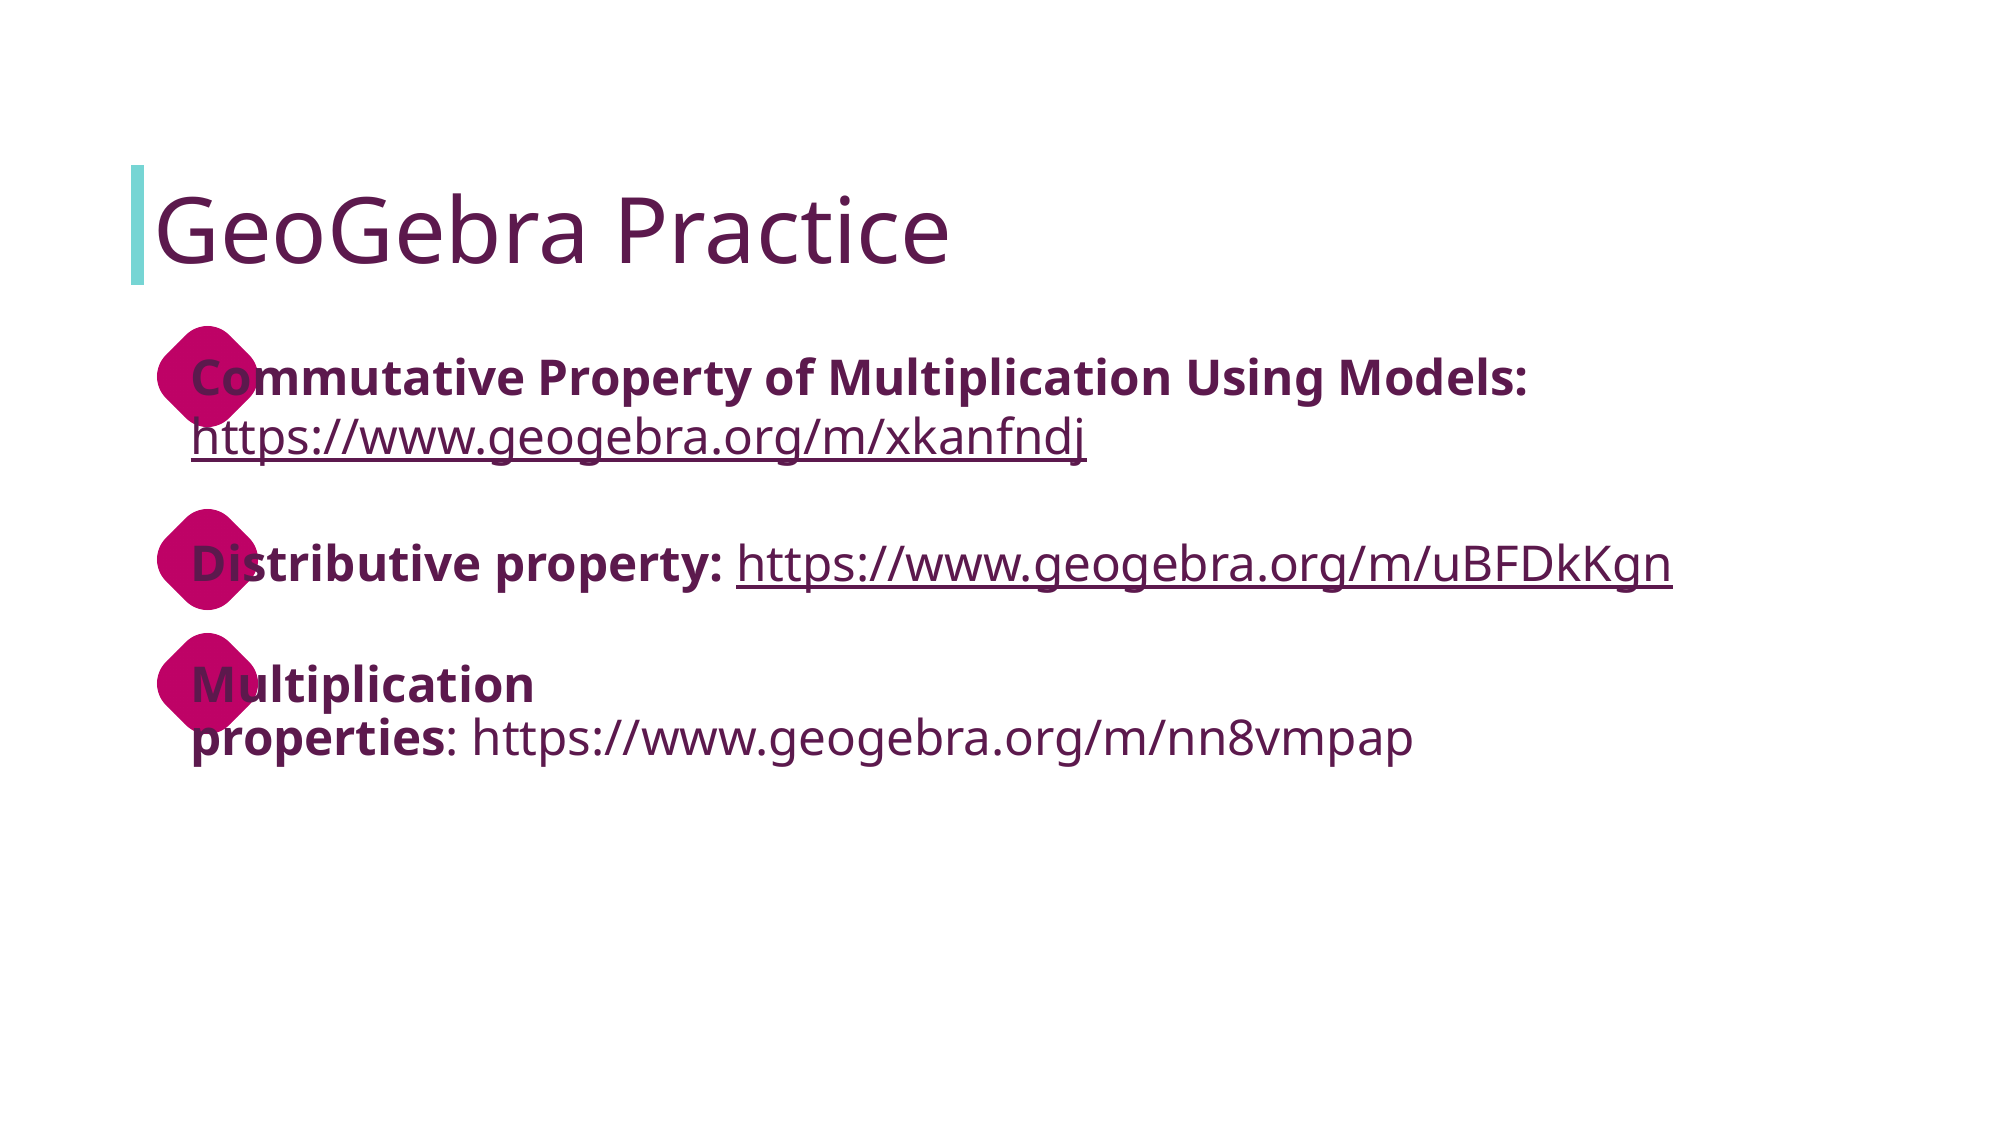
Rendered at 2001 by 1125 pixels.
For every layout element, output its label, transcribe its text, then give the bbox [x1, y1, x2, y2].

picture [153, 322, 262, 431]
title GeoGebra Practice [138, 126, 1903, 291]
list Commutative Property of Multiplication Using Models: https://www.geogebra.org/m/xkanfndj Distributive property: https://www.geogebra.org/m/uBFDkKgn Multiplication properties: https://www.geogebra.org/m/nn8vmpap [138, 345, 1738, 780]
picture [153, 505, 262, 614]
picture [153, 629, 262, 738]
